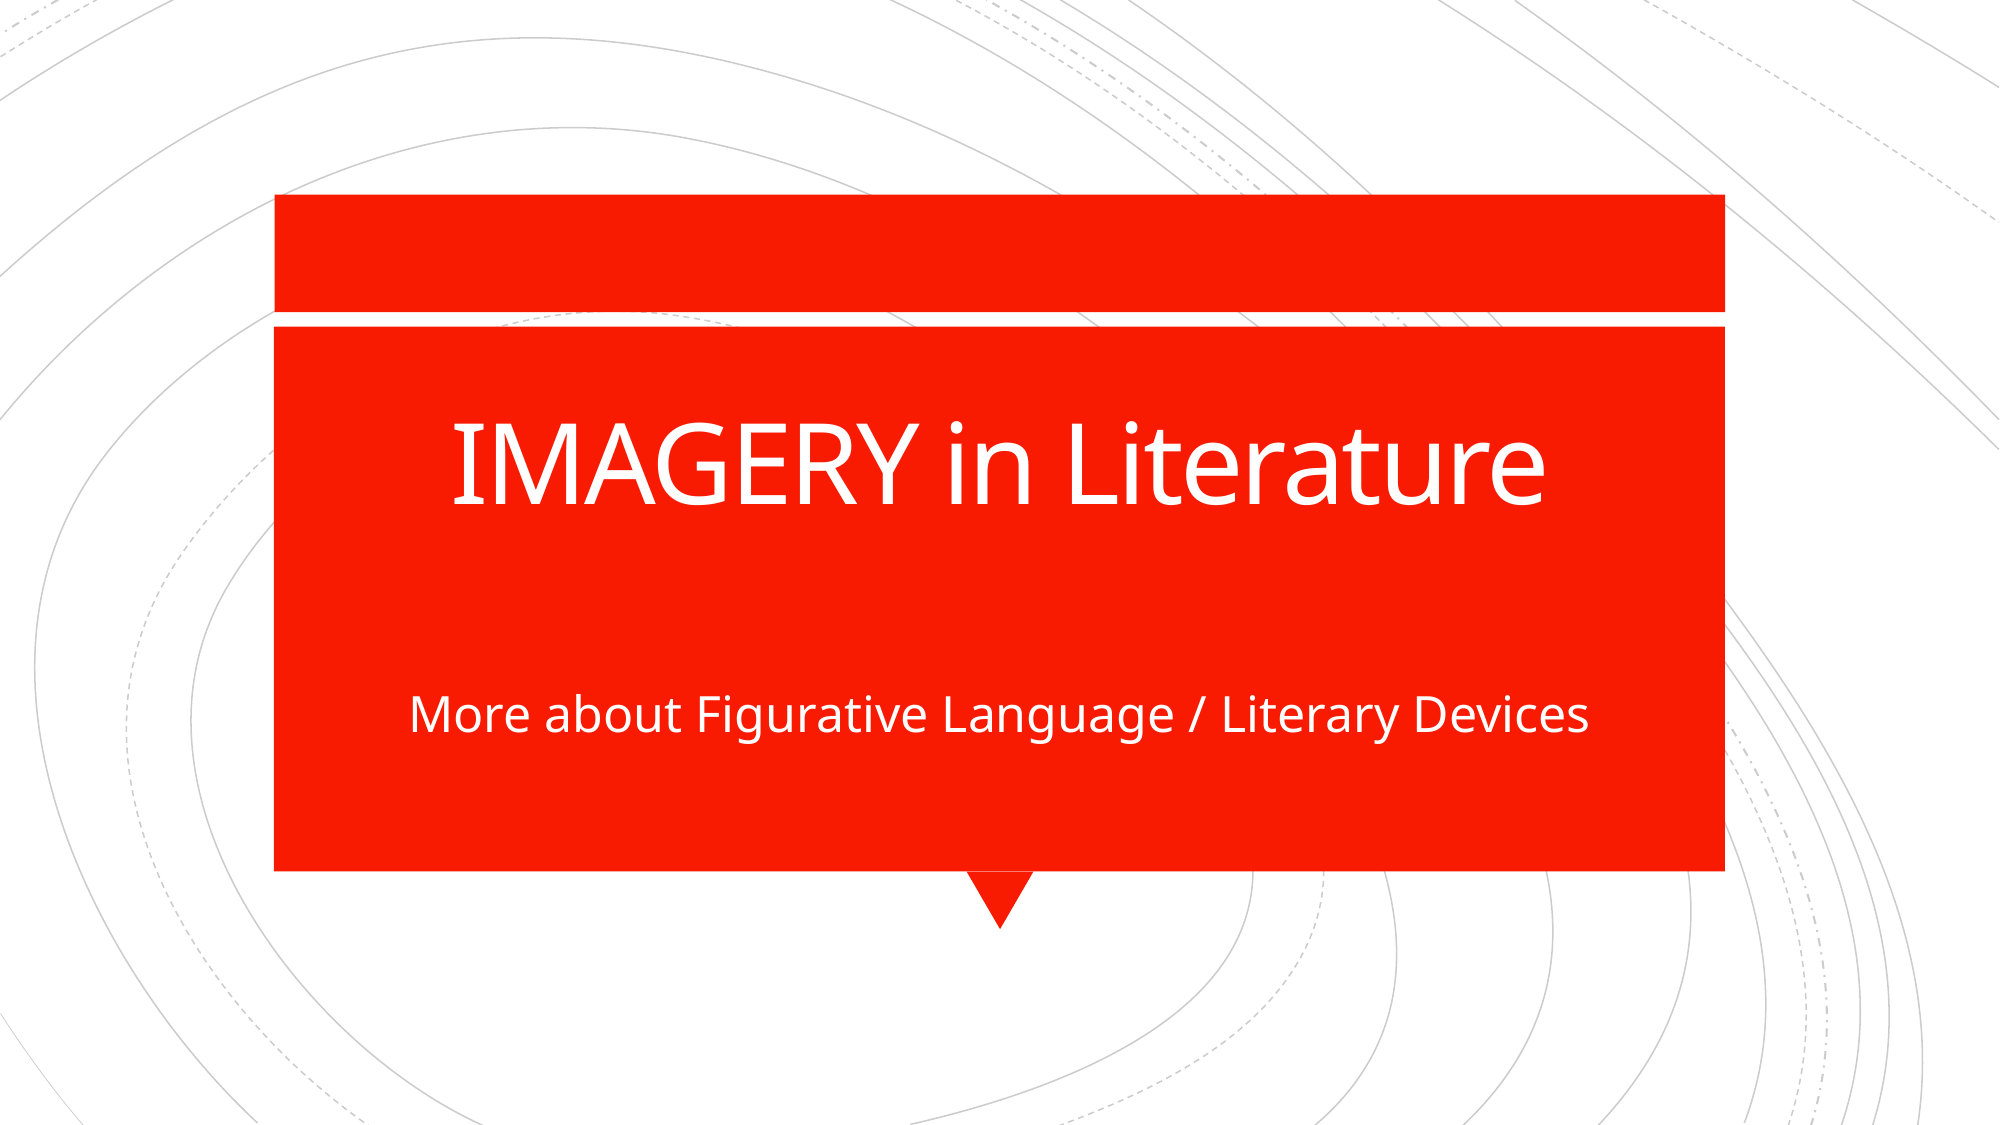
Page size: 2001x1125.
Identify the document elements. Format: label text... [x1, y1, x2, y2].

subtitle More about Figurative Language / Literary Devices [288, 682, 1712, 858]
title IMAGERY in Literature [288, 267, 1713, 527]
